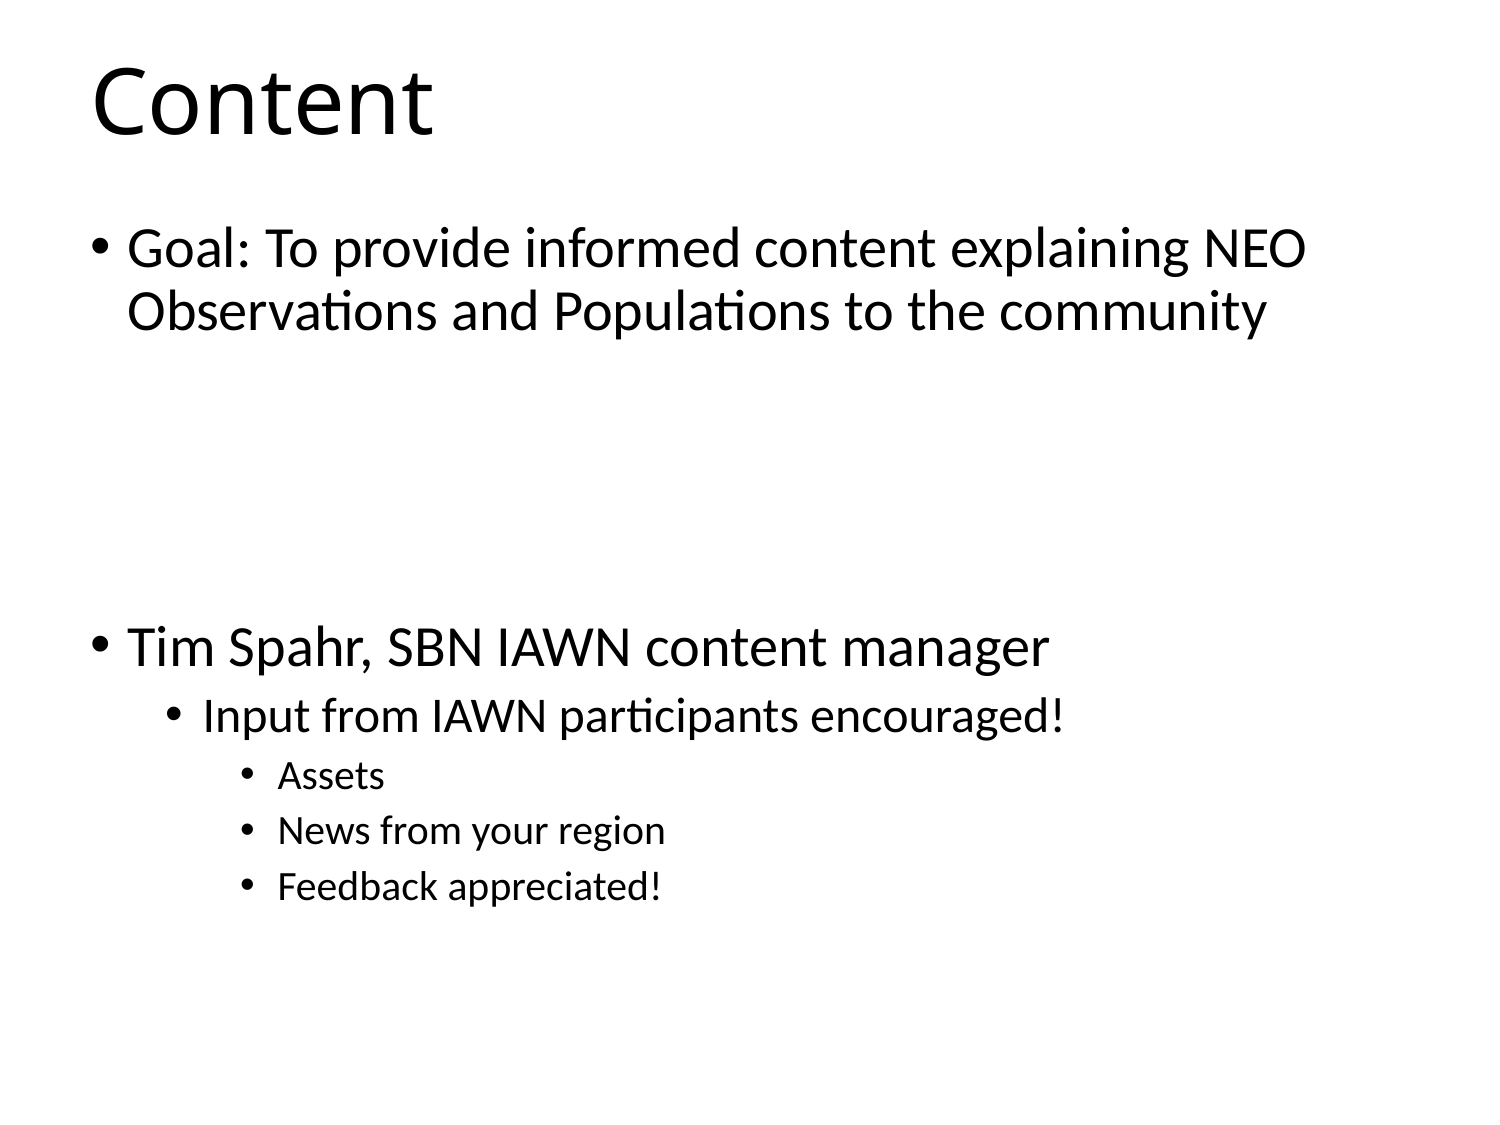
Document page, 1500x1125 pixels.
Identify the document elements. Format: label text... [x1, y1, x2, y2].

list Goal: To provide informed content explaining NEO Observations and Populations to the community Tim Spahr, SBN IAWN content manager Input from IAWN participants encouraged! Assets News from your region Feedback appreciated! [75, 210, 1425, 1020]
title Content [75, 29, 1425, 180]
